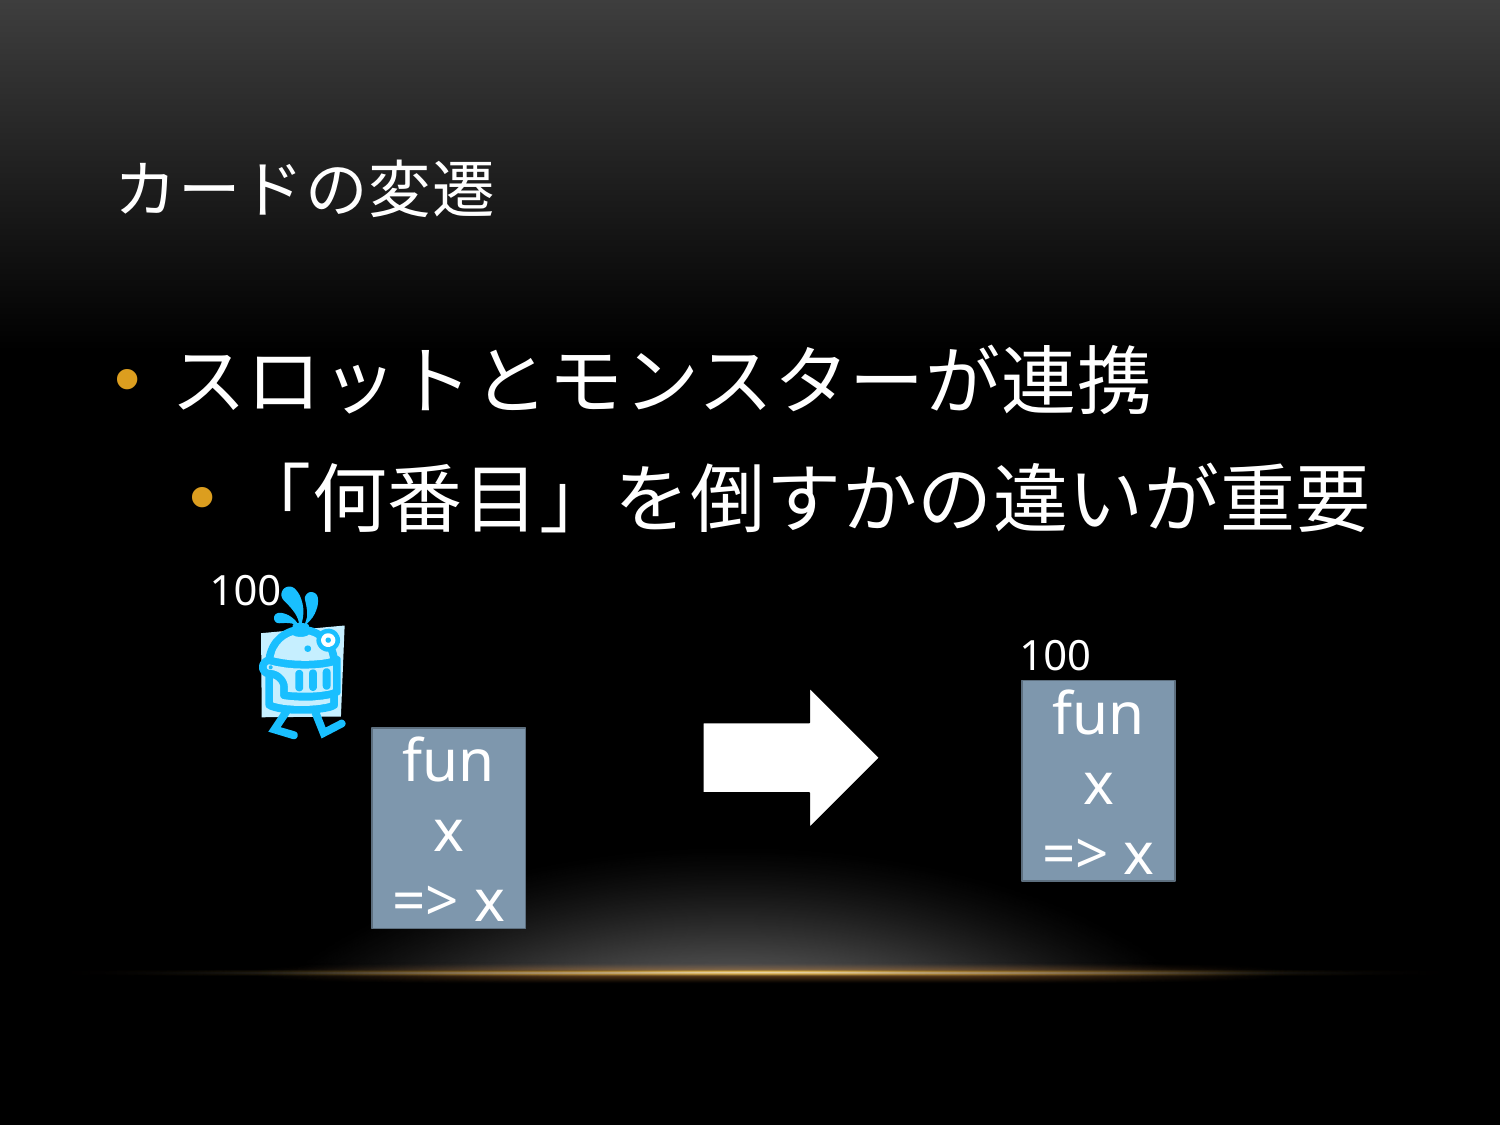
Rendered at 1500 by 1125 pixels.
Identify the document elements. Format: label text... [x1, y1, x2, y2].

title カードの変遷 [99, 45, 1400, 233]
text_box fun x => x [371, 727, 526, 929]
picture [0, 0, 1500, 1125]
list スロットとモンスターが連携 「何番目」を倒すかの違いが重要 [99, 326, 1400, 917]
text_box fun x => x [1021, 680, 1176, 882]
text_box 100 [194, 555, 313, 621]
text_box 100 [1004, 621, 1140, 687]
text_box [701, 686, 881, 830]
